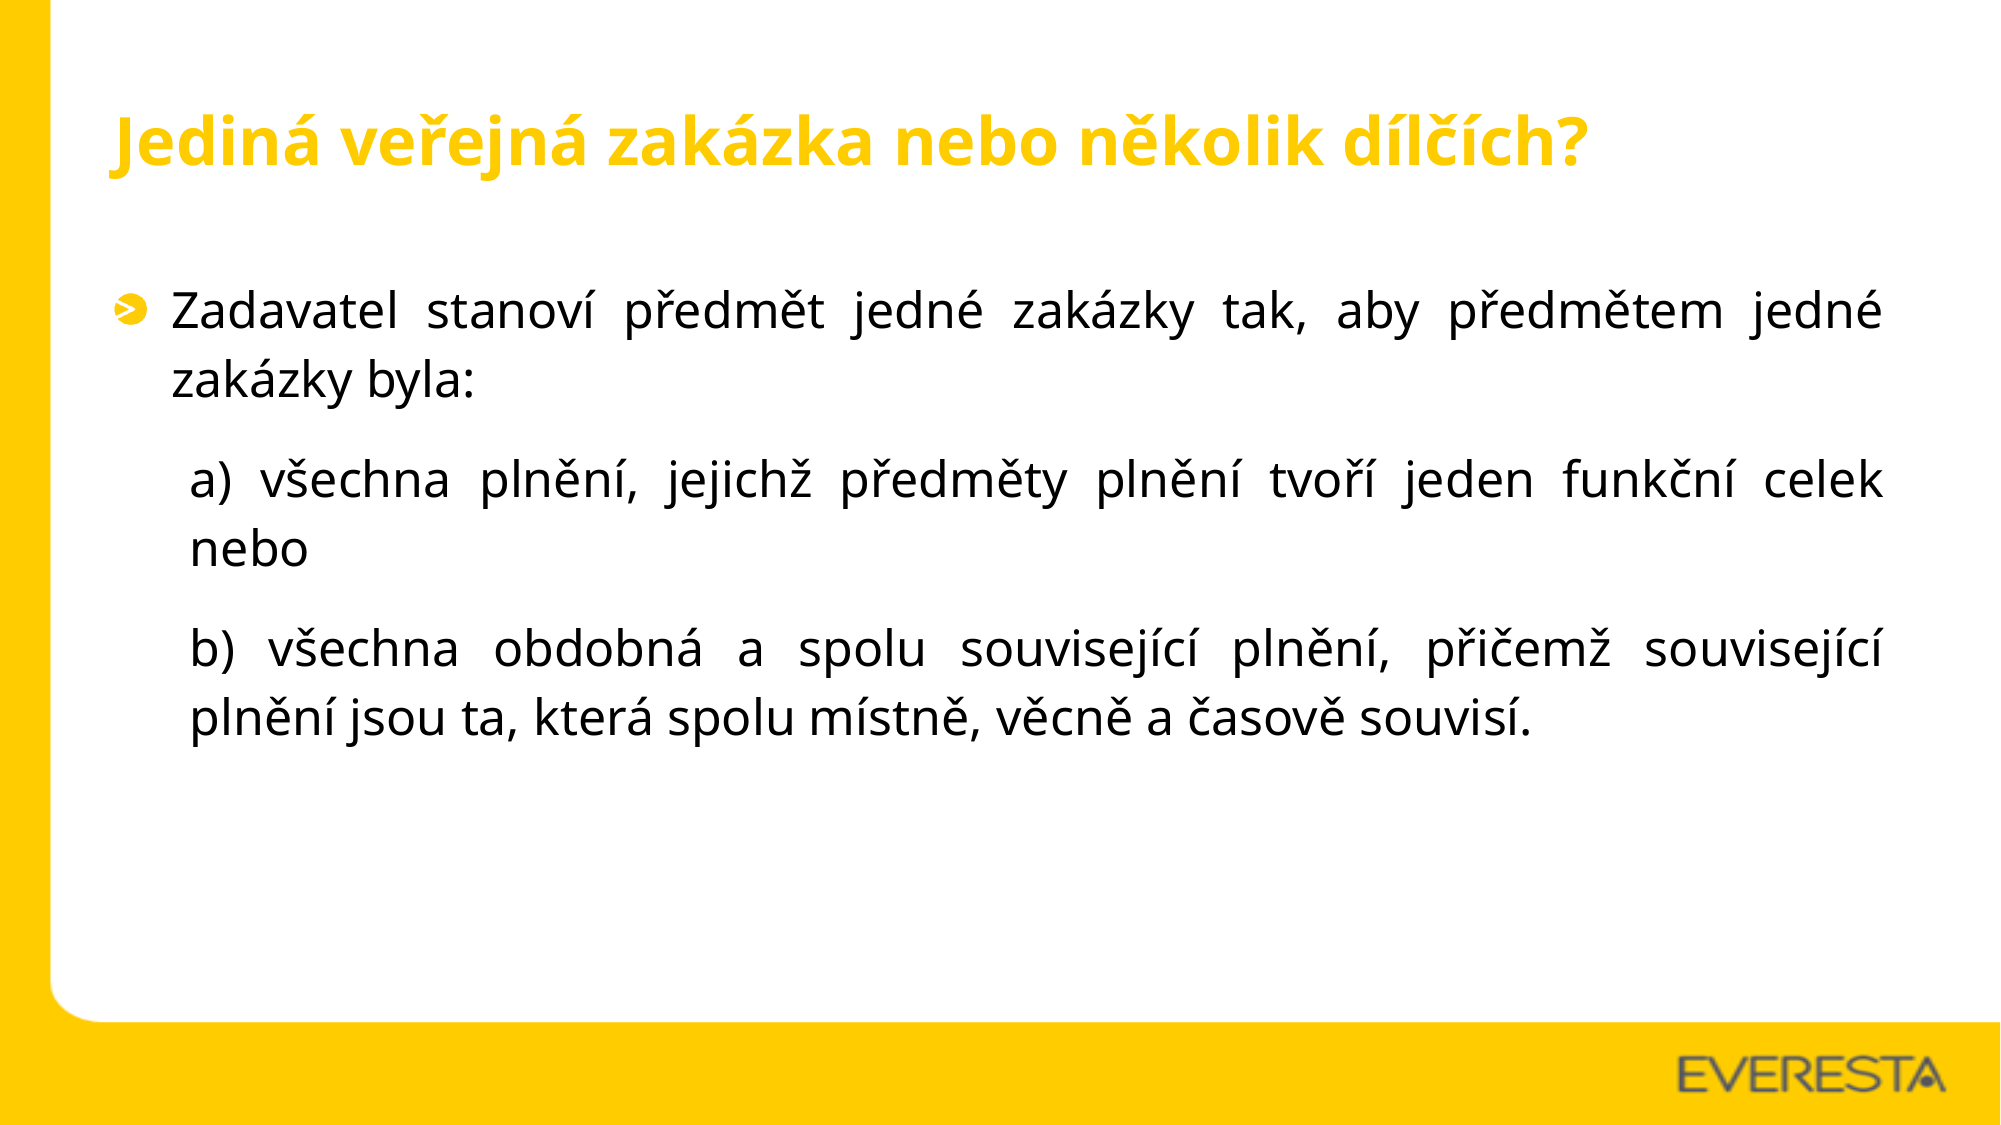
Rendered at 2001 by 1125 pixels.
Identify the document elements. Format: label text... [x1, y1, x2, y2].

list Zadavatel stanoví předmět jedné zakázky tak, aby předmětem jedné zakázky byla: a) všechna plnění, jejichž předměty plnění tvoří jeden funkční celek nebo b) všechna obdobná a spolu související plnění, přičemž související plnění jsou ta, která spolu místně, věcně a časově souvisí. [99, 262, 1900, 1005]
picture [0, 0, 2001, 1125]
title Jediná veřejná zakázka nebo několik dílčích? [99, 45, 1900, 233]
